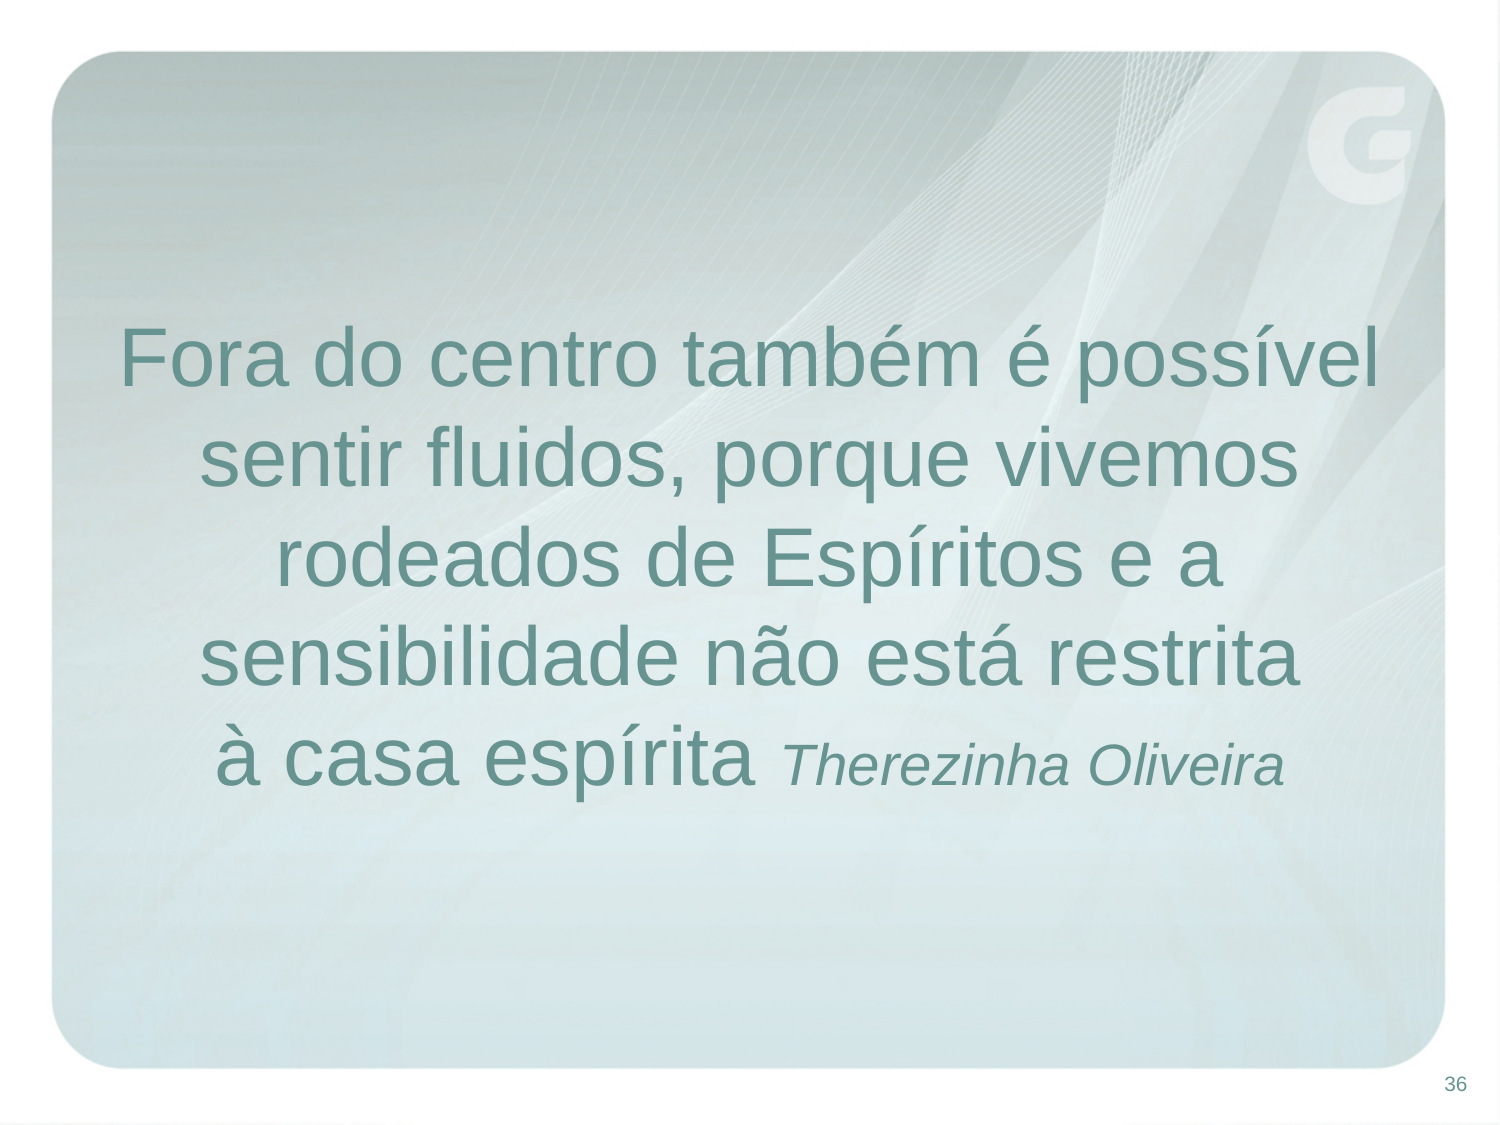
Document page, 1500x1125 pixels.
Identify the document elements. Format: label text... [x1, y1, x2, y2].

text_box Fora do centro também é possível sentir fluidos, porque vivemos rodeados de Espíritos e a sensibilidade não está restrita à casa espírita Therezinha Oliveira [88, 302, 1413, 835]
slide_number 36 [1132, 1063, 1483, 1125]
picture [0, 0, 1500, 1125]
